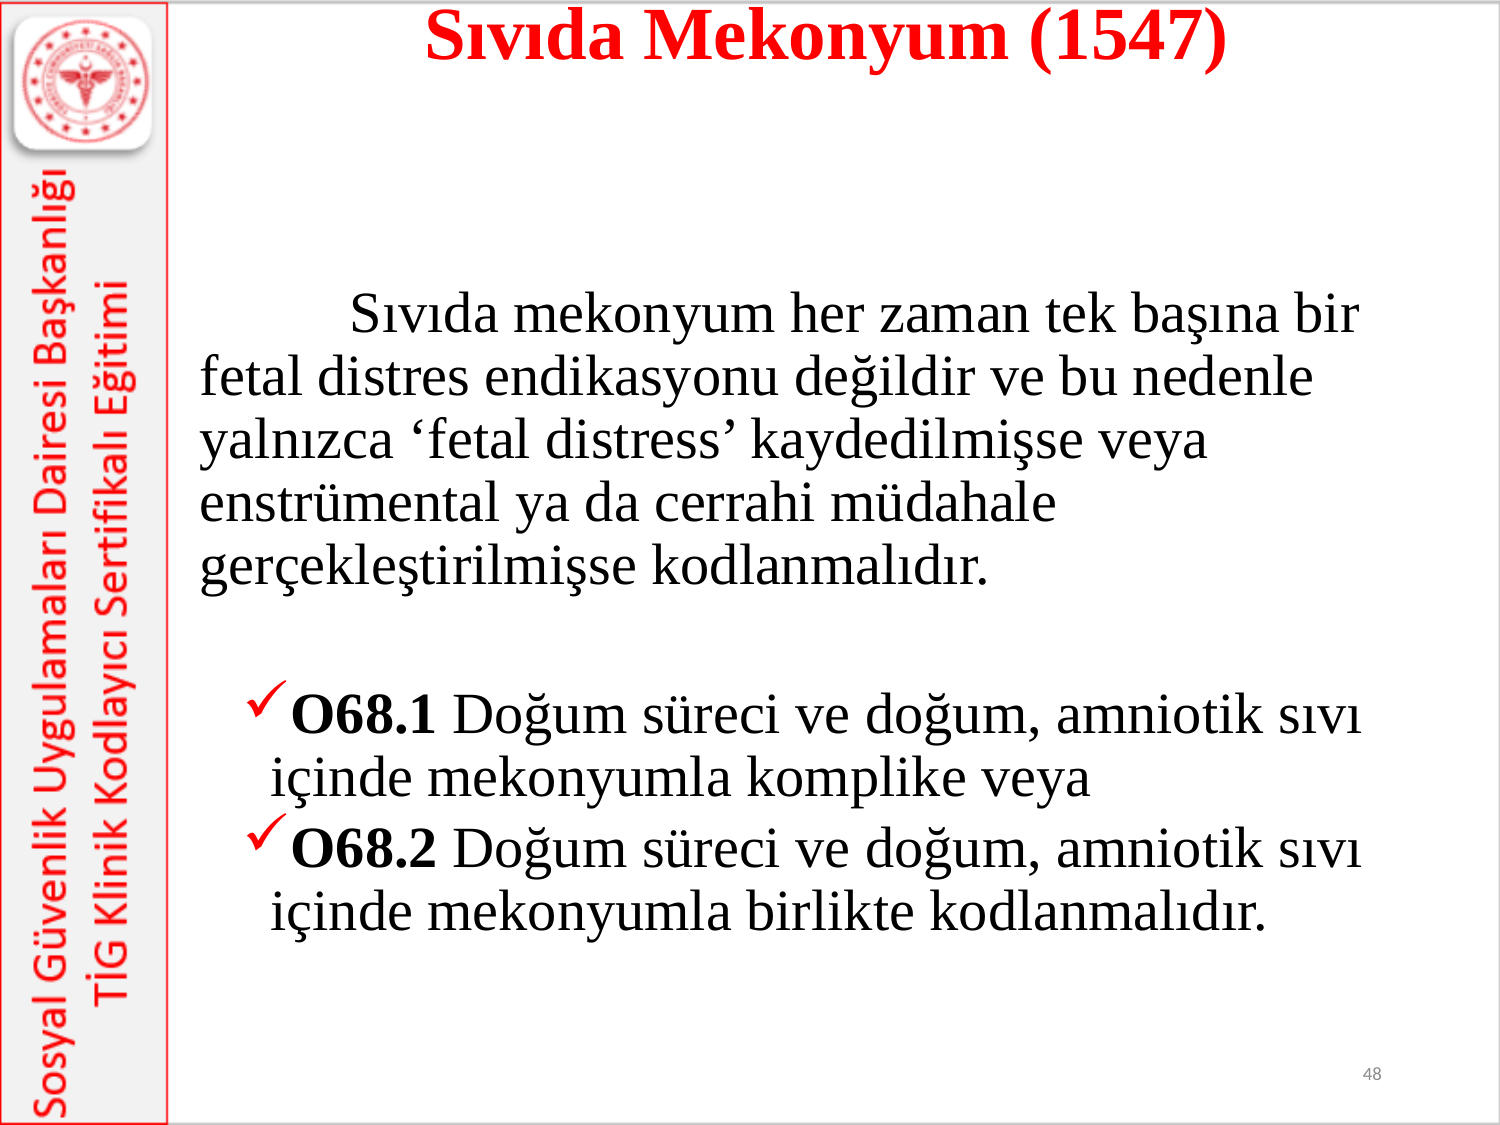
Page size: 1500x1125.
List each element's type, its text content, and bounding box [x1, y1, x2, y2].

title Sıvıda Mekonyum (1547) [171, 0, 1483, 161]
list Sıvıda mekonyum her zaman tek başına bir fetal distres endikasyonu değildir ve bu nedenle yalnızca ‘fetal distress’ kaydedilmişse veya enstrümental ya da cerrahi müdahale gerçekleştirilmişse kodlanmalıdır. O68.1 Doğum süreci ve doğum, amniotik sıvı içinde mekonyumla komplike veya O68.2 Doğum süreci ve doğum, amniotik sıvı içinde mekonyumla birlikte kodlanmalıdır. [171, 204, 1489, 1047]
picture [0, 0, 1500, 1125]
slide_number 48 [1059, 1042, 1397, 1103]
